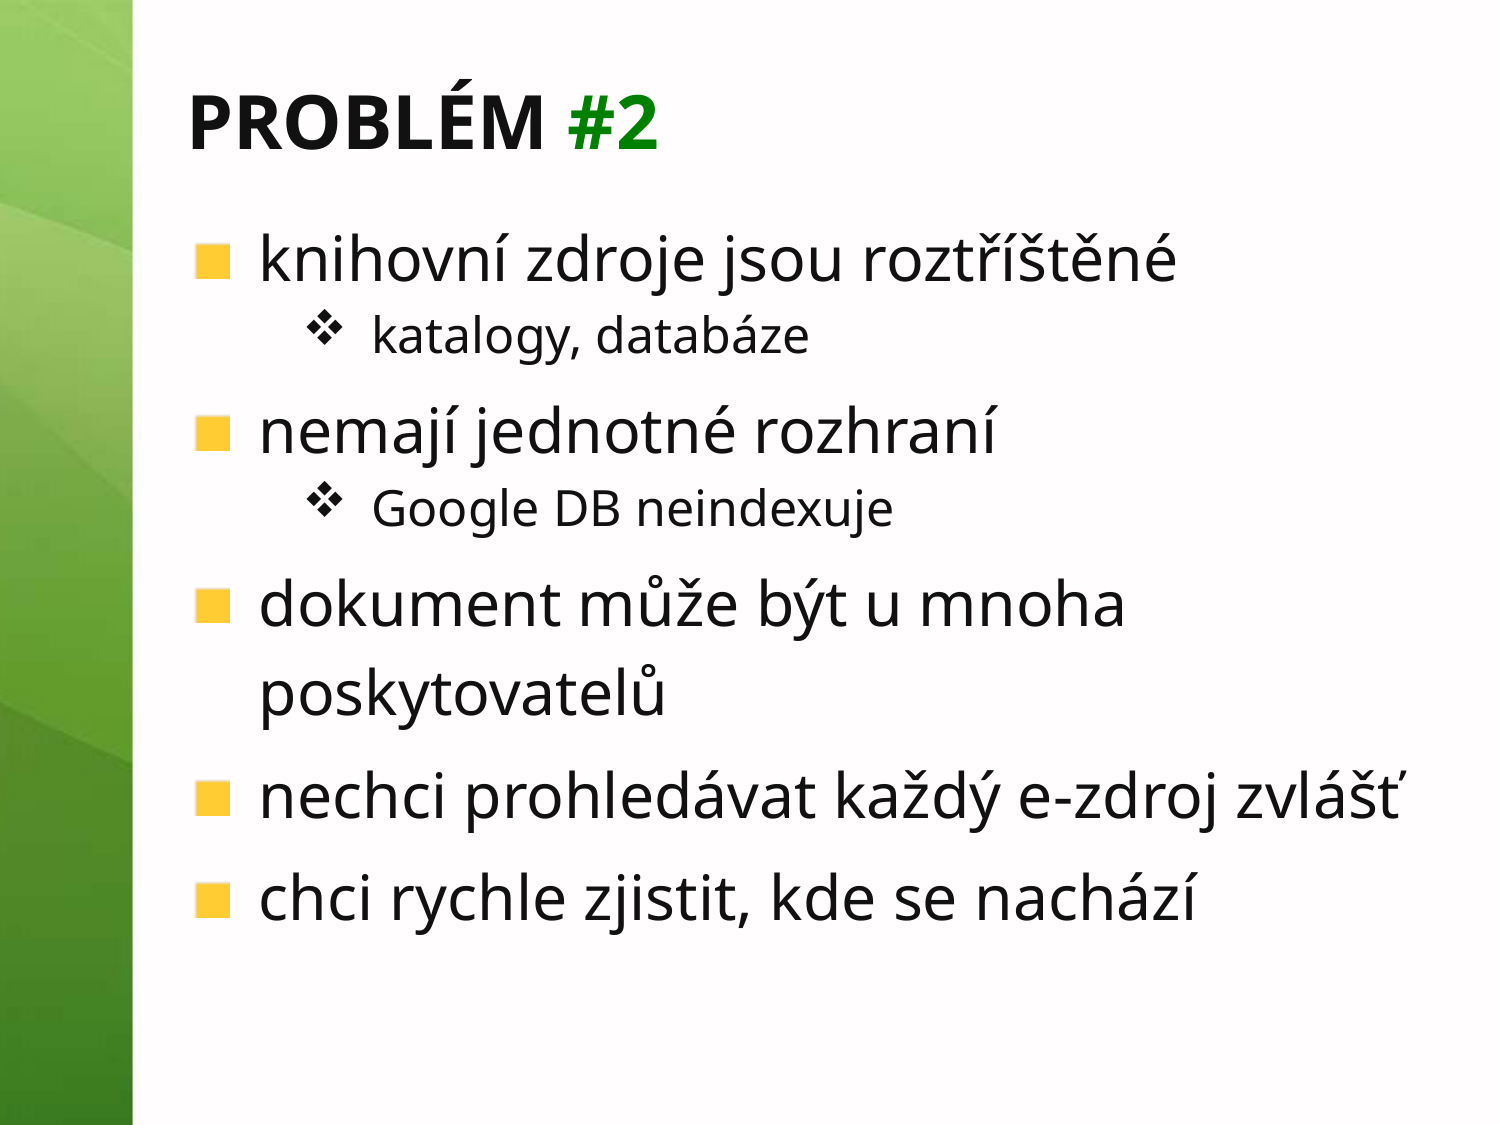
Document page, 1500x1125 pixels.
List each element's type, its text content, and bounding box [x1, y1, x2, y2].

list knihovní zdroje jsou roztříštěné katalogy, databáze nemají jednotné rozhraní Google DB neindexuje dokument může být u mnoha poskytovatelů nechci prohledávat každý e-zdroj zvlášť chci rychle zjistit, kde se nachází [171, 196, 1447, 1094]
picture [0, 0, 1500, 1125]
title PROBLÉM #2 [171, 77, 1447, 161]
